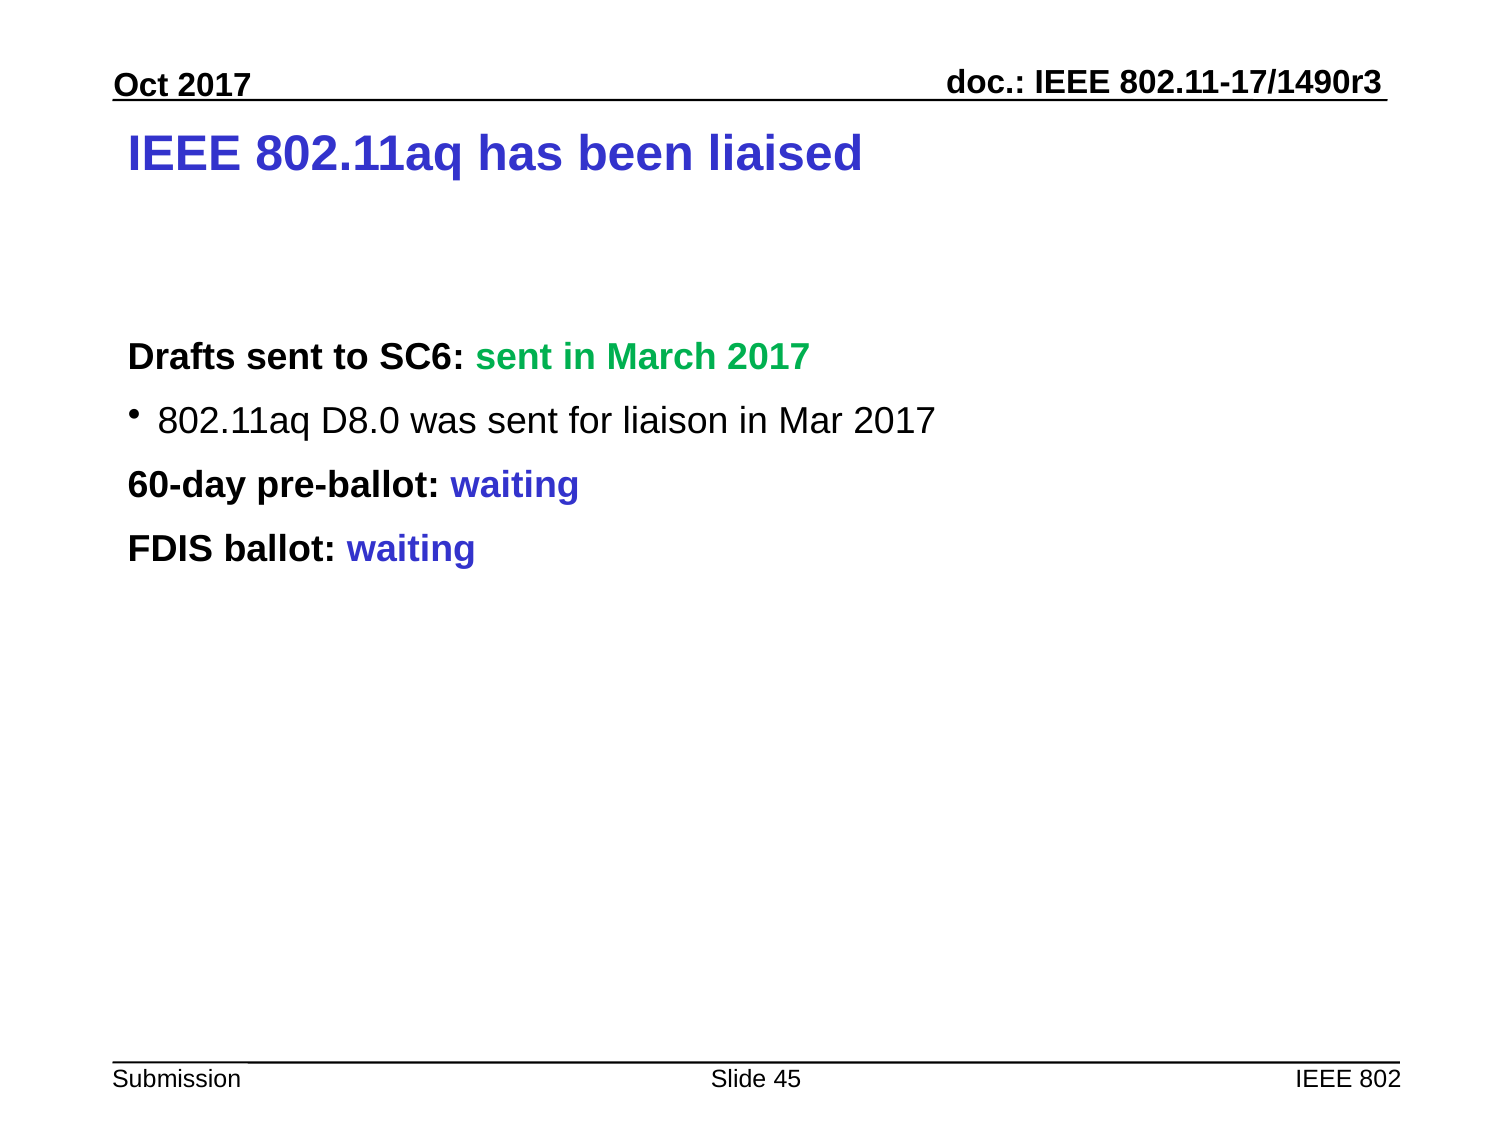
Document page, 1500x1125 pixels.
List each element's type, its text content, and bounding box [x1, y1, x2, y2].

slide_number Slide 45 [709, 1061, 803, 1093]
footer IEEE 802 [1294, 1061, 1402, 1093]
list Drafts sent to SC6: sent in March 2017 802.11aq D8.0 was sent for liaison in Mar 2017 60-day pre-ballot: waiting FDIS ballot: waiting [112, 324, 1388, 1000]
title IEEE 802.11aq has been liaised [112, 112, 1388, 288]
